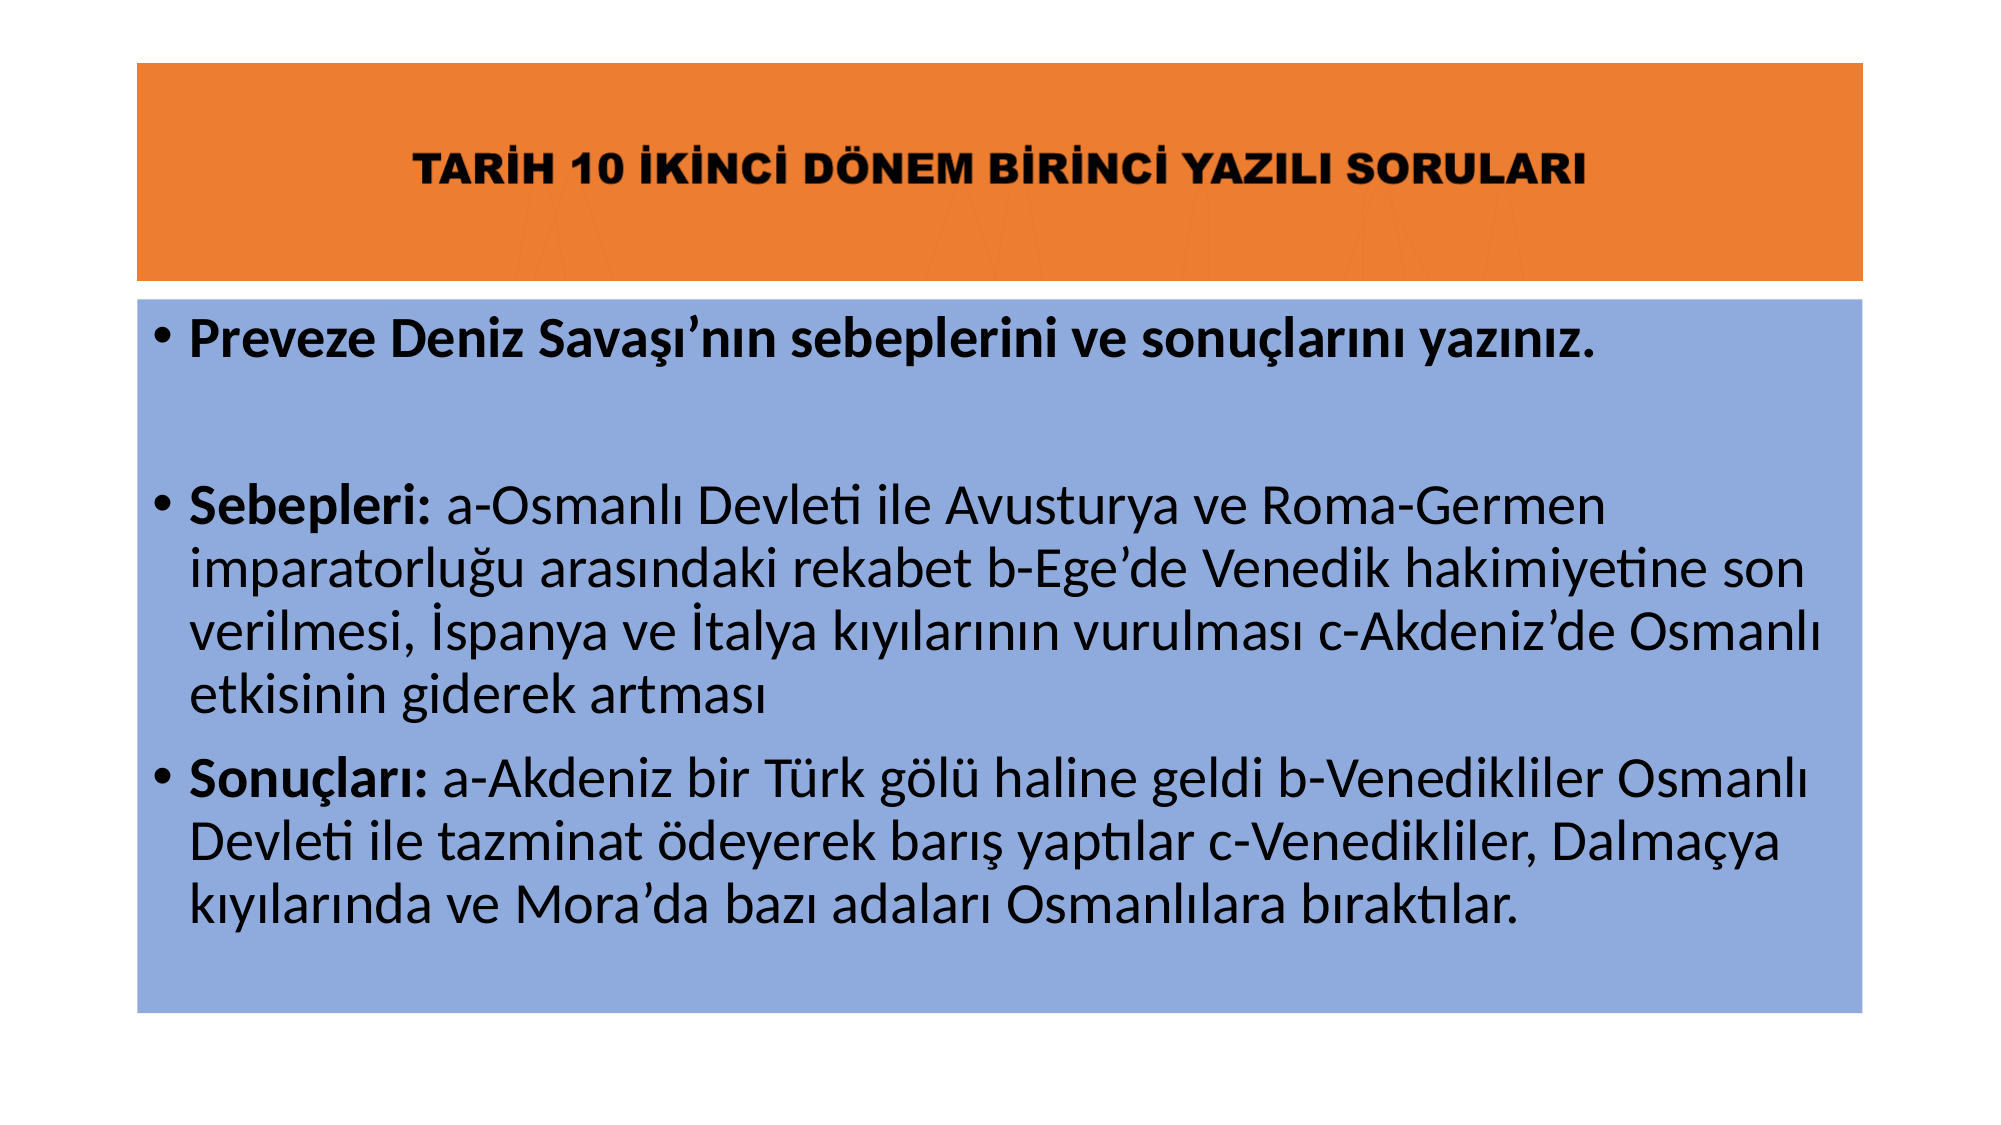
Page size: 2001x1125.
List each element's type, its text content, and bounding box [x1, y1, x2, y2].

list Preveze Deniz Savaşı’nın sebeplerini ve sonuçlarını yazınız. Sebepleri: a-Osmanlı Devleti ile Avusturya ve Roma-Germen imparatorluğu arasındaki rekabet b-Ege’de Venedik hakimiyetine son verilmesi, İspanya ve İtalya kıyılarının vurulması c-Akdeniz’de Osmanlı etkisinin giderek artması Sonuçları: a-Akdeniz bir Türk gölü haline geldi b-Venedikliler Osmanlı Devleti ile tazminat ödeyerek barış yaptılar c-Venedikliler, Dalmaçya kıyılarında ve Mora’da bazı adaları Osmanlılara bıraktılar. [137, 299, 1863, 1014]
picture [137, 63, 1863, 281]
